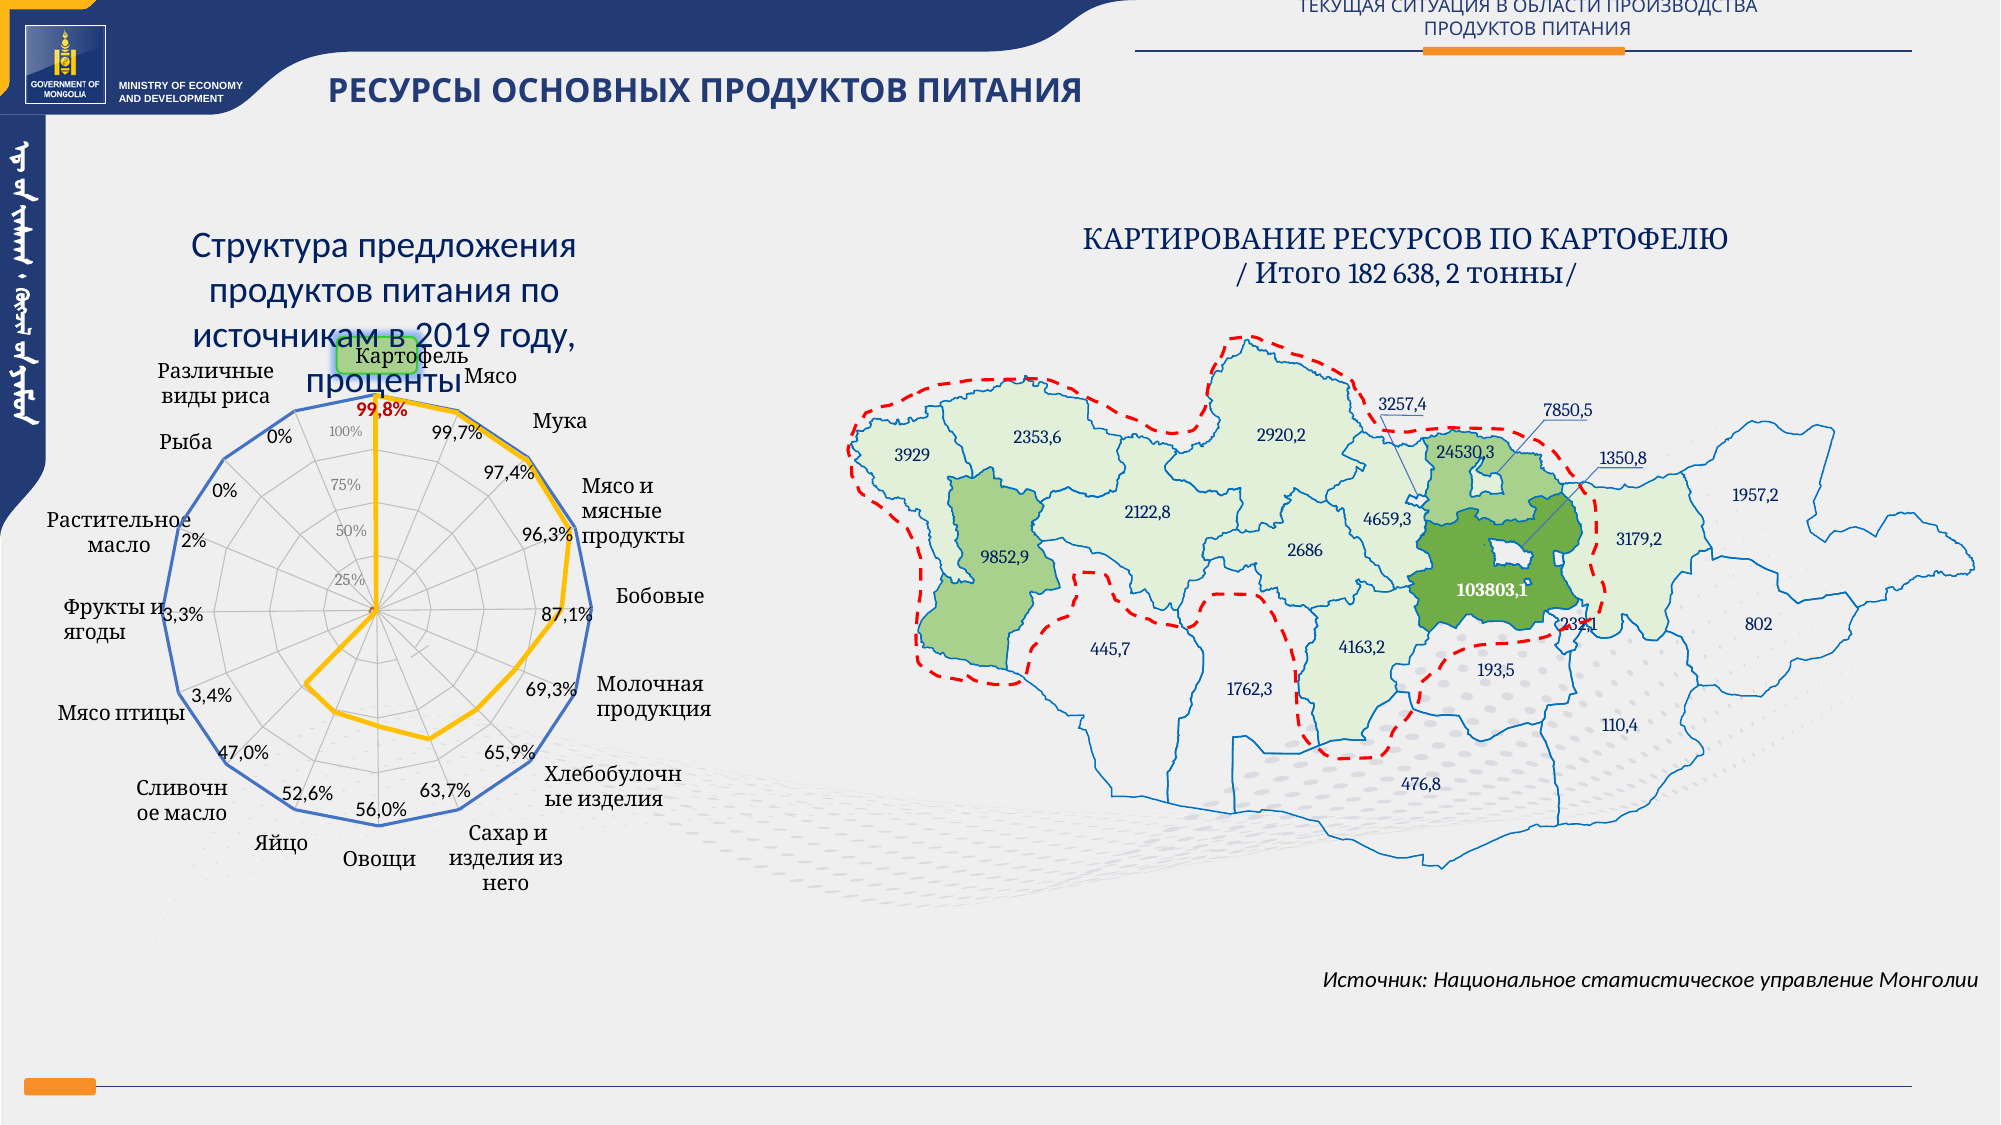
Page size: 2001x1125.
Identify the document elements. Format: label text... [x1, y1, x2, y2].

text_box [31, 334, 758, 904]
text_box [836, 339, 1975, 869]
picture [26, 26, 105, 103]
list ТЕКУЩАЯ СИТУАЦИЯ В ОБЛАСТИ ПРОИЗВОДСТВА ПРОДУКТОВ ПИТАНИЯ [1226, 0, 1829, 47]
text_box Источник: Национальное статистическое управление Монголии [1258, 957, 2000, 1000]
text_box КАРТИРОВАНИЕ РЕСУРСОВ ПО КАРТОФЕЛЮ / Итого 182 638, 2 тонны/ [998, 212, 1815, 298]
text_box [1228, 335, 1260, 339]
text_box Структура предложения продуктов питания по источникам в 2019 году, проценты [108, 212, 661, 334]
list РЕСУРСЫ ОСНОВНЫХ ПРОДУКТОВ ПИТАНИЯ [312, 66, 1902, 137]
